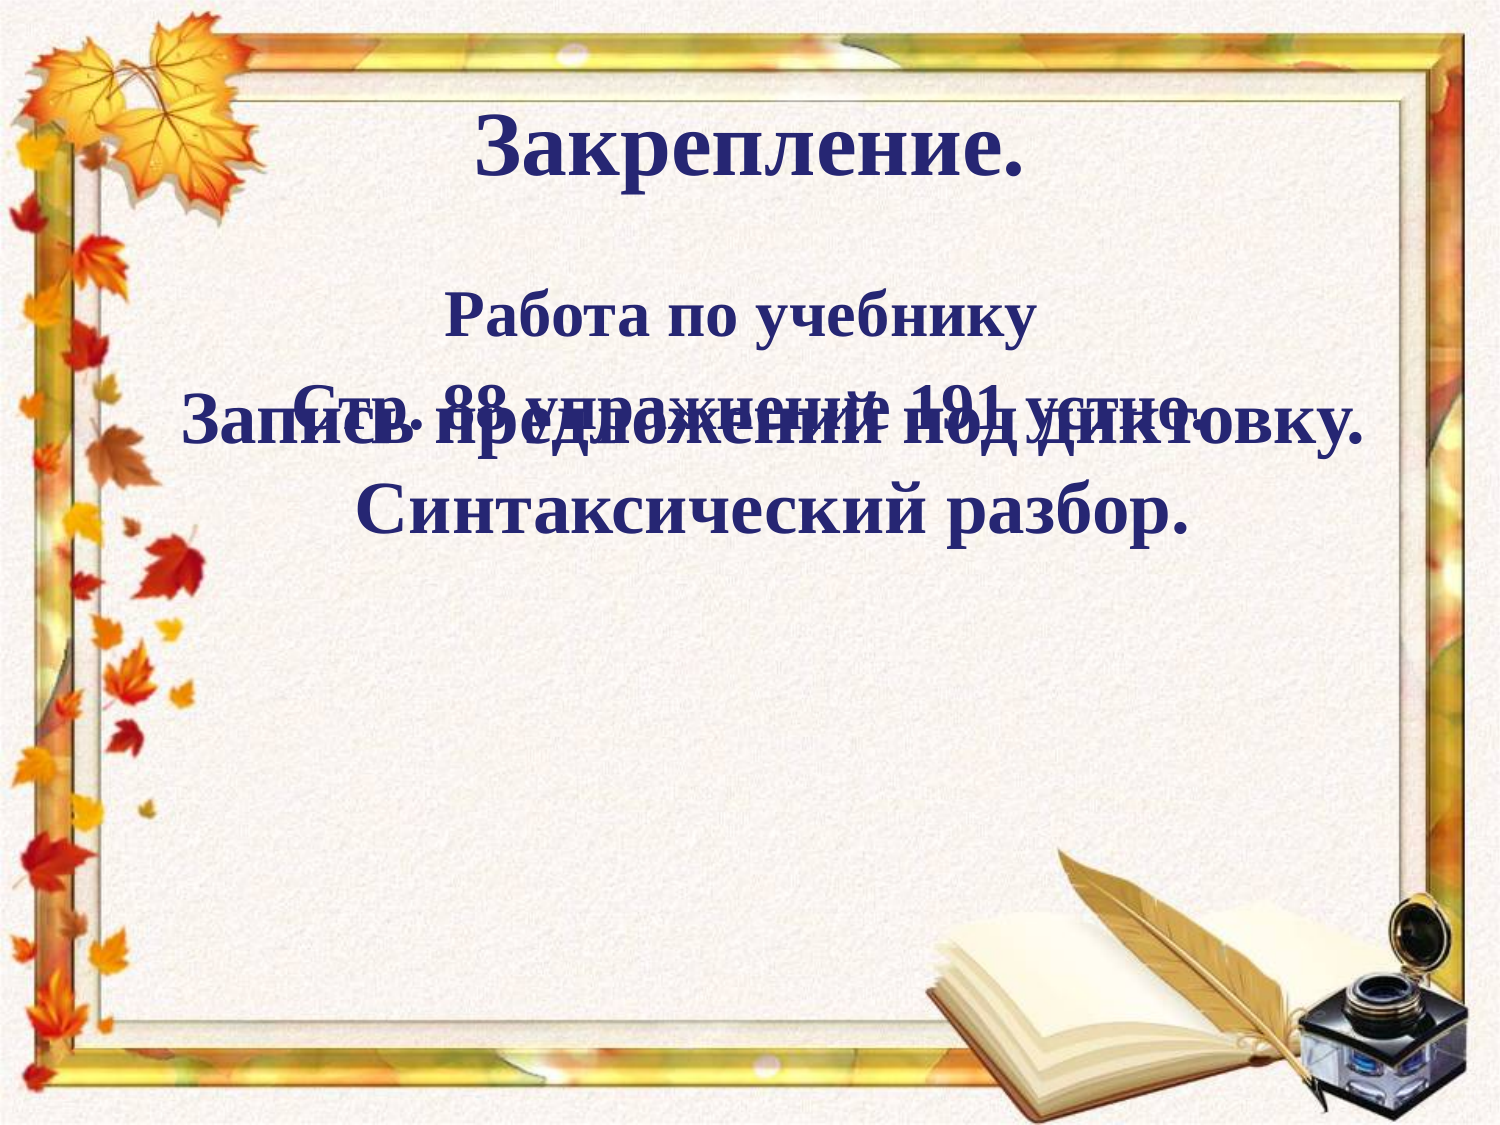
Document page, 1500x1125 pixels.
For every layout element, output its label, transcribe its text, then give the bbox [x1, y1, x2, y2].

text_box Запись предложений под диктовку. Синтаксический разбор. [165, 361, 1381, 557]
picture [0, 0, 1500, 1125]
title Закрепление. [74, 44, 1426, 233]
list Работа по учебнику Стр. 88 упражнение 191 устно. [74, 262, 1426, 481]
